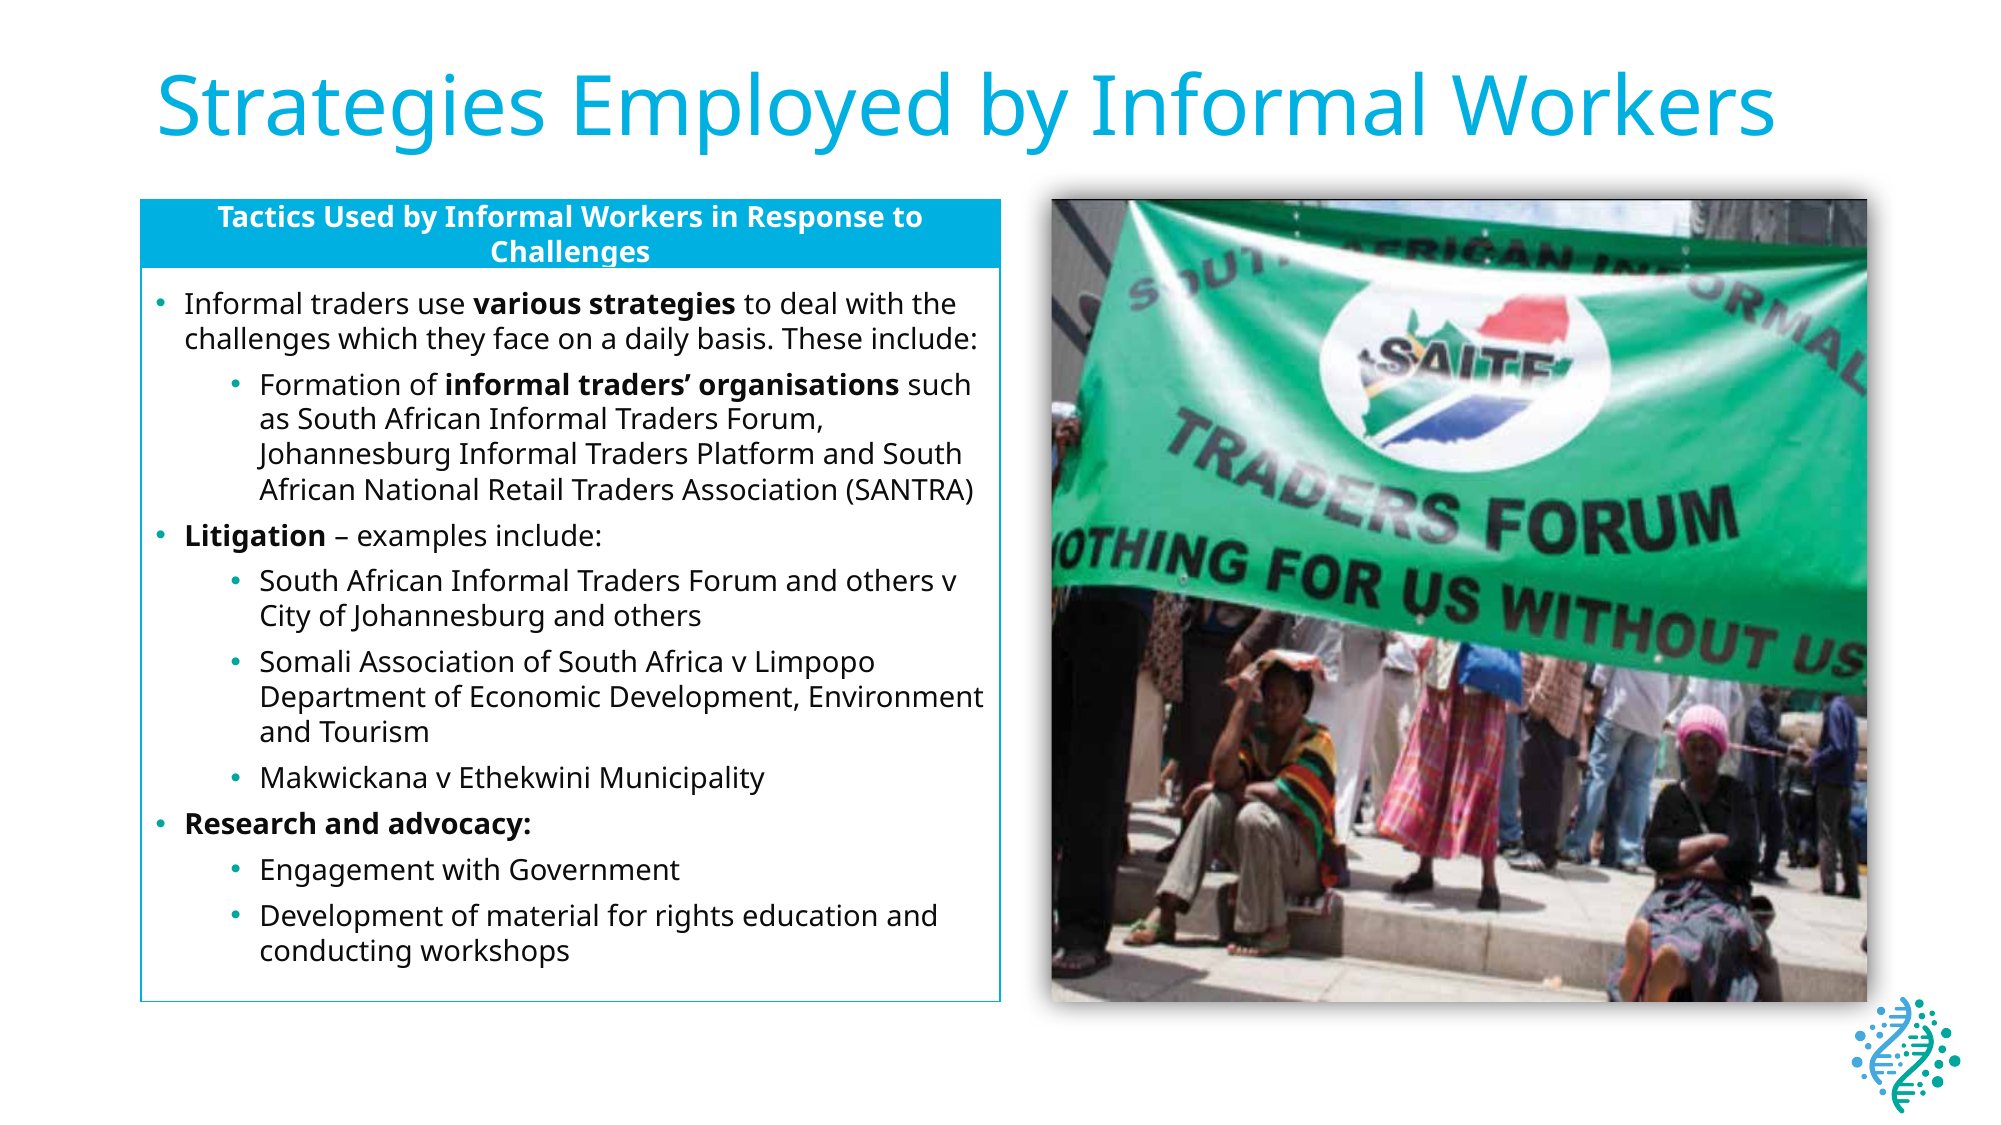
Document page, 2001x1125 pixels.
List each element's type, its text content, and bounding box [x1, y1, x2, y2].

text_box Tactics Used by Informal Workers in Response to Challenges [140, 199, 1001, 266]
picture [1051, 199, 1961, 1115]
text_box Informal traders use various strategies to deal with the challenges which they face on a daily basis. These include: Formation of informal traders’ organisations such as South African Informal Traders Forum, Johannesburg Informal Traders Platform and South African National Retail Traders Association (SANTRA) Litigation – examples include: South African Informal Traders Forum and others v City of Johannesburg and others Somali Association of South Africa v Limpopo Department of Economic Development, Environment and Tourism Makwickana v Ethekwini Municipality Research and advocacy: Engagement with Government Development of material for rights education and conducting workshops [140, 266, 1001, 1002]
title Strategies Employed by Informal Workers [140, 18, 2000, 198]
